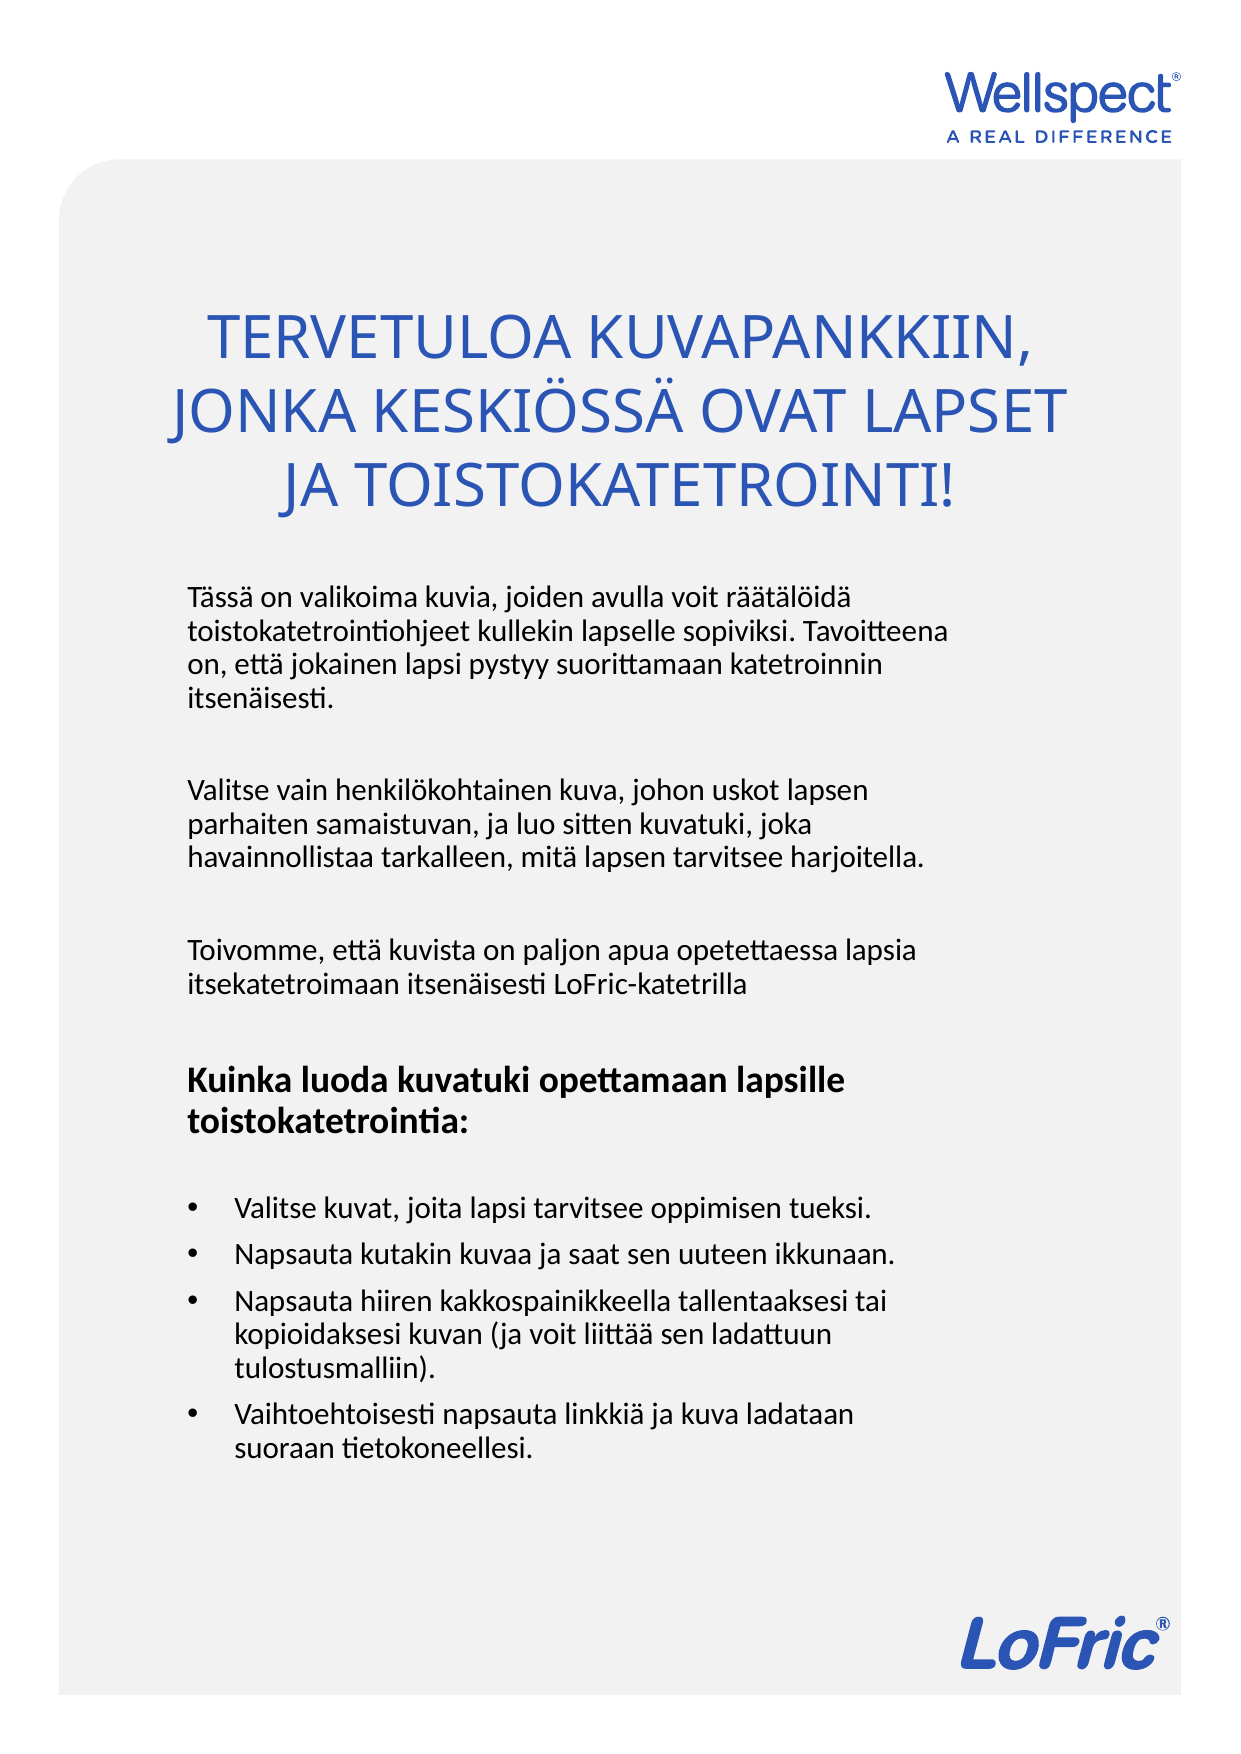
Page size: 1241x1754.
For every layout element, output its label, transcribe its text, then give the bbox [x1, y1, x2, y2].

title Tervetuloa kuvapankkiin, jonka keskiössä ovat lapset ja toistokatetrointi! [155, 287, 1086, 529]
subtitle Tässä on valikoima kuvia, joiden avulla voit räätälöidä toistokatetrointiohjeet kullekin lapselle sopiviksi. Tavoitteena on, että jokainen lapsi pystyy suorittamaan katetroinnin itsenäisesti. Valitse vain henkilökohtainen kuva, johon uskot lapsen parhaiten samaistuvan, ja luo sitten kuvatuki, joka havainnollistaa tarkalleen, mitä lapsen tarvitsee harjoitella. Toivomme, että kuvista on paljon apua opetettaessa lapsia itsekatetroimaan itsenäisesti LoFric-katetrilla Kuinka luoda kuvatuki opettamaan lapsille toistokatetrointia: Valitse kuvat, joita lapsi tarvitsee oppimisen tueksi. Napsauta kutakin kuvaa ja saat sen uuteen ikkunaan. Napsauta hiiren kakkospainikkeella tallentaaksesi tai kopioidaksesi kuvan (ja voit liittää sen ladattuun tulostusmalliin). Vaihtoehtoisesti napsauta linkkiä ja kuva ladataan suoraan tietokoneellesi. [172, 573, 970, 1572]
